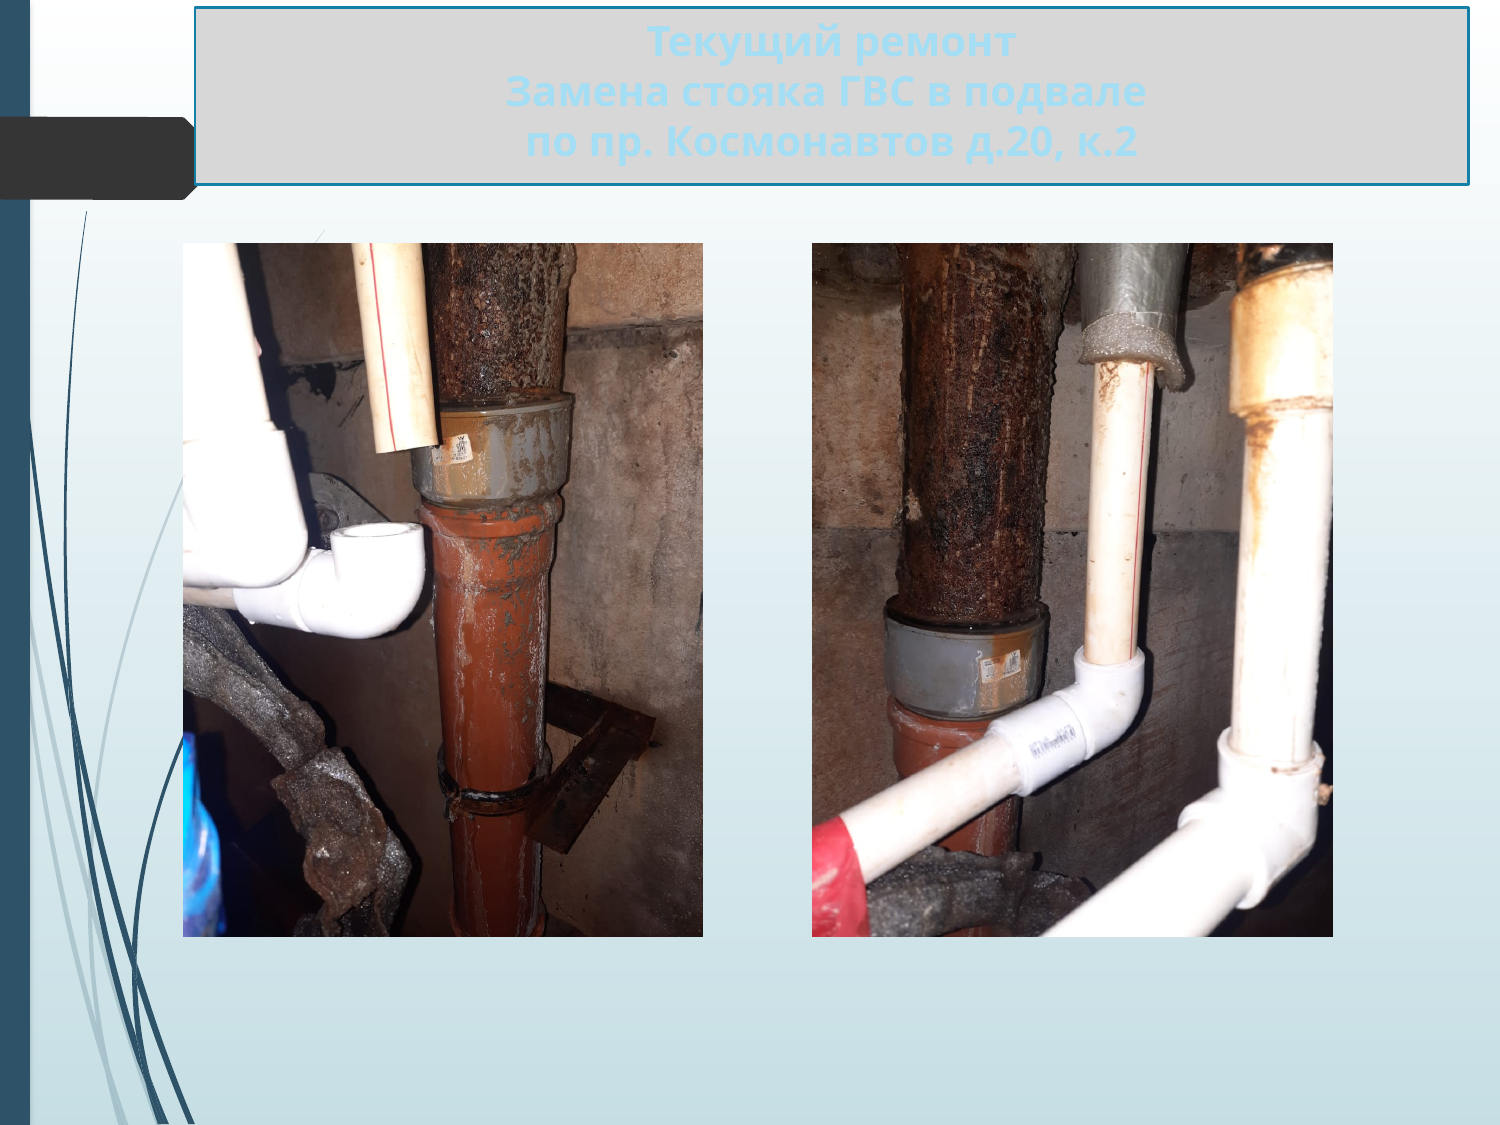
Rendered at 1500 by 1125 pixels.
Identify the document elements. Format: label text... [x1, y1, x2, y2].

title Текущий ремонт Замена стояка ГВС в подвале по пр. Космонавтов д.20, к.2 [194, 6, 1470, 186]
picture [812, 243, 1333, 938]
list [182, 243, 703, 937]
